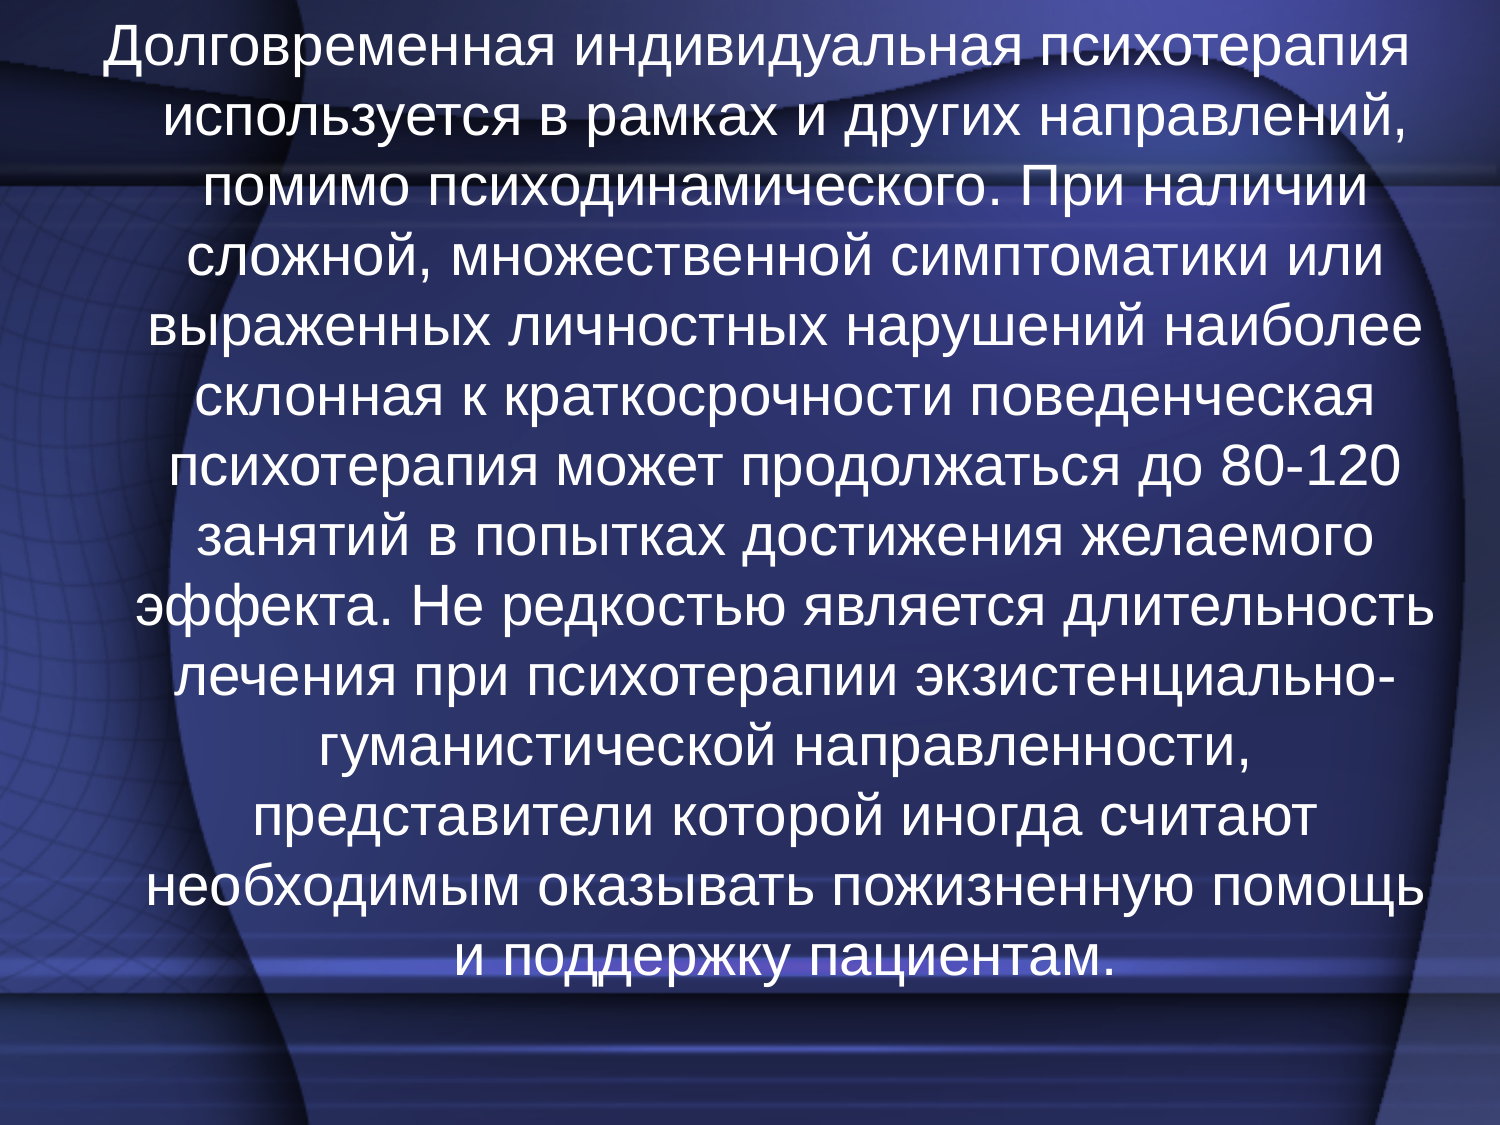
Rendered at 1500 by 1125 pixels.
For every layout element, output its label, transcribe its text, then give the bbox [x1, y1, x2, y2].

list Долговременная индивидуальная психотерапия используется в рамках и других направлений, помимо психодинамического. При наличии сложной, множественной симптоматики или выраженных личностных нарушений наиболее склонная к краткосрочности поведенческая психотерапия может продолжаться до 80-120 занятий в попытках достижения желаемого эффекта. Не редкостью является длительность лечения при психотерапии экзистенциально-гуманистической направленности, представители которой иногда считают необходимым оказывать пожизненную помощь и поддержку пациентам. [53, 0, 1463, 1025]
picture [0, 0, 1500, 1125]
